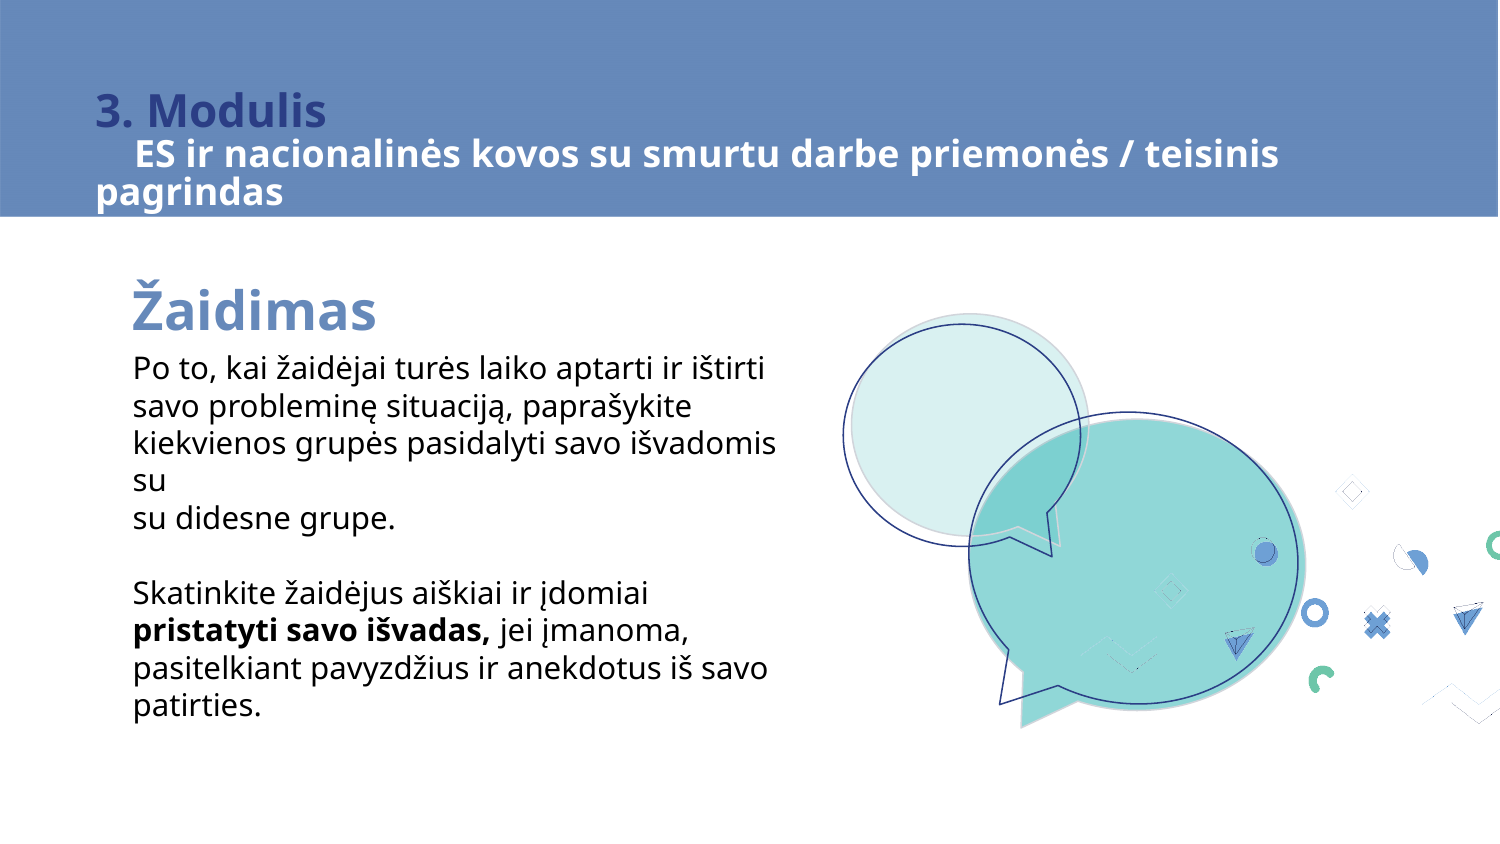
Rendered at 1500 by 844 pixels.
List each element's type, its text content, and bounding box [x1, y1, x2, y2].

text_box Po to, kai žaidėjai turės laiko aptarti ir ištirti savo probleminę situaciją, paprašykite kiekvienos grupės pasidalyti savo išvadomis su su didesne grupe. Skatinkite žaidėjus aiškiai ir įdomiai pristatyti savo išvadas, jei įmanoma, pasitelkiant pavyzdžius ir anekdotus iš savo patirties. [117, 333, 808, 738]
text_box [873, 313, 1089, 418]
text_box [968, 560, 1008, 658]
text_box Žaidimas [117, 251, 513, 357]
text_box [843, 324, 1080, 547]
text_box [1021, 686, 1075, 728]
picture [1080, 473, 1500, 725]
picture [0, 0, 1500, 217]
text_box [968, 412, 1264, 705]
